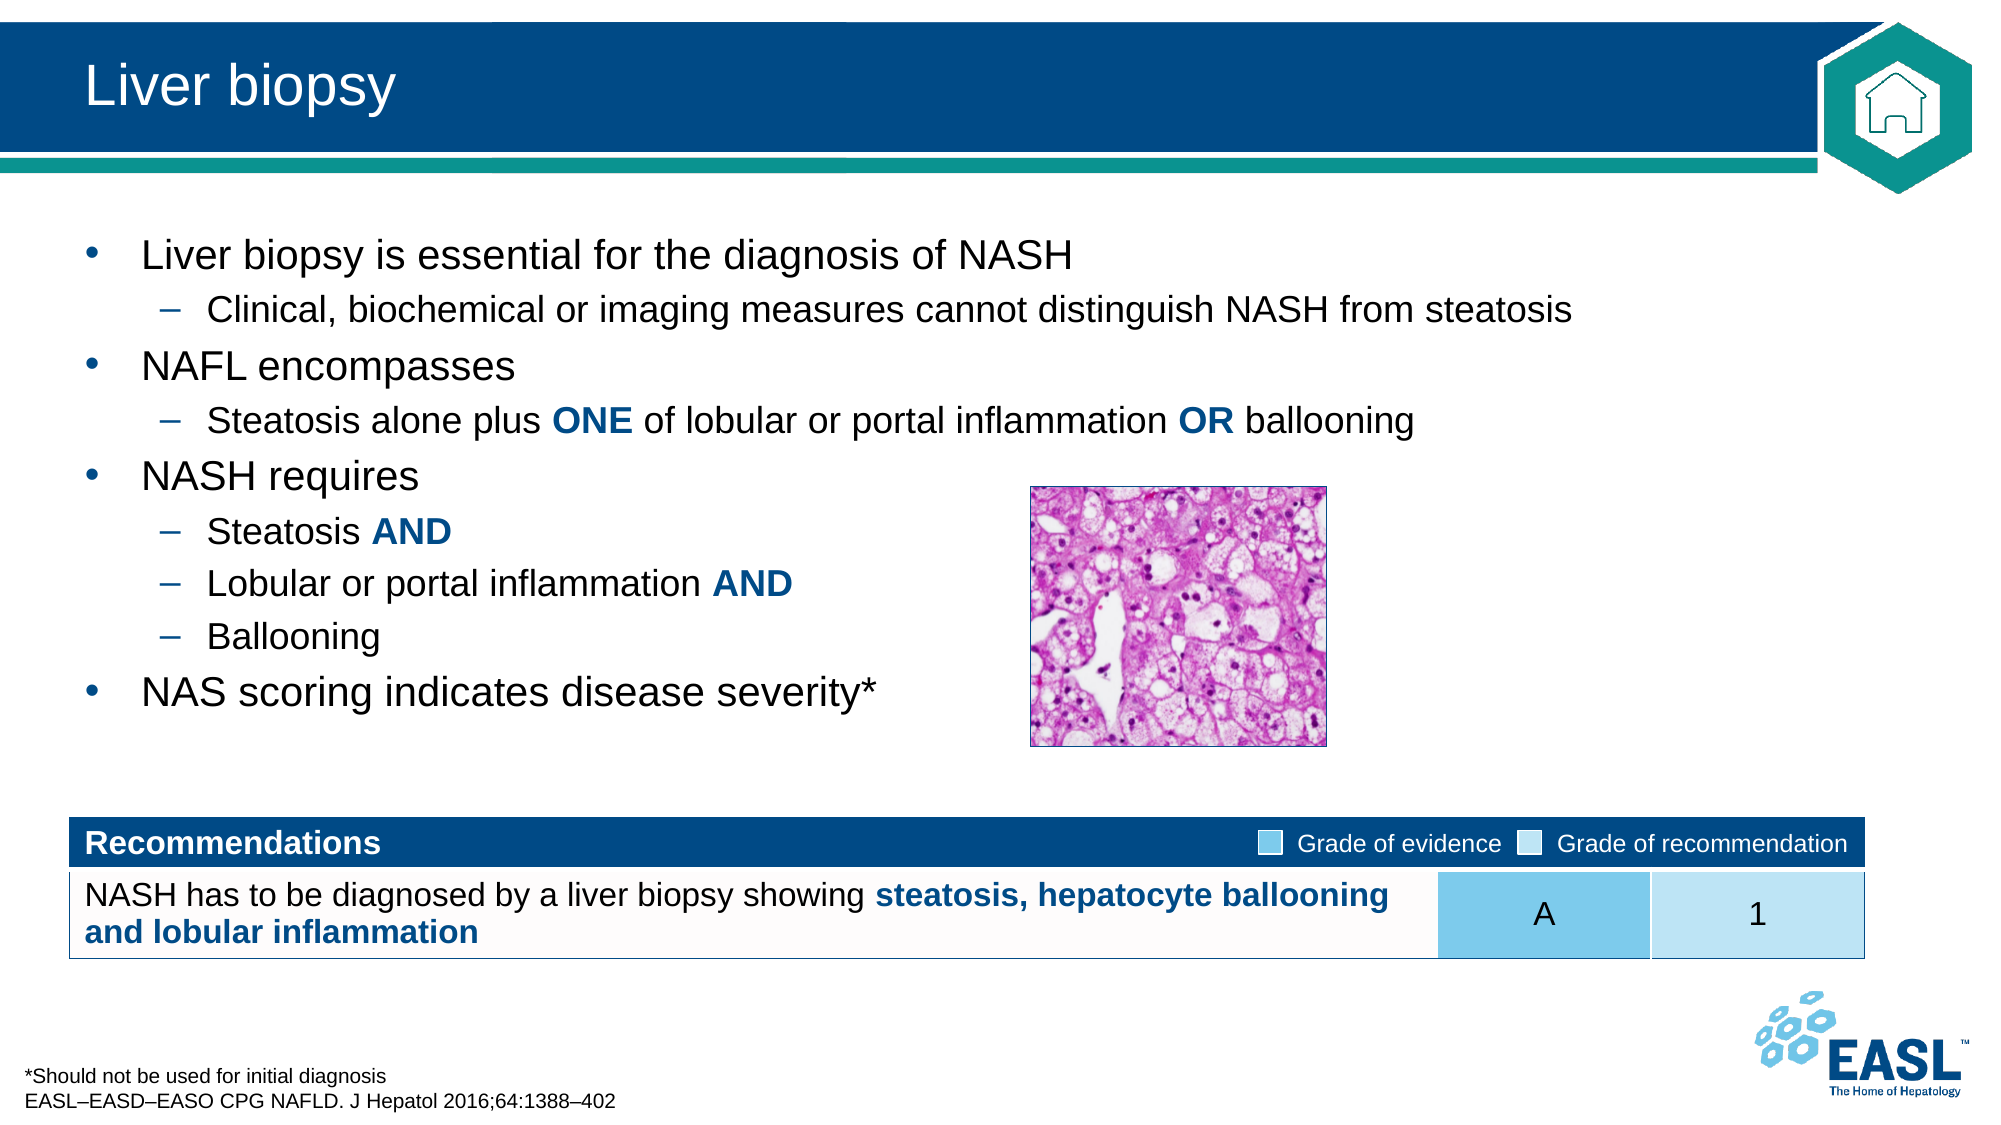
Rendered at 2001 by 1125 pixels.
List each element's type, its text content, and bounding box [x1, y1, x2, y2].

table_cell A [1438, 873, 1650, 958]
table_cell 1 [1652, 872, 1864, 958]
picture [0, 22, 1972, 194]
title Liver biopsy [69, 23, 1792, 150]
picture [1030, 486, 1327, 747]
list *Should not be used for initial diagnosis EASL–EASD–EASO CPG NAFLD. J Hepatol 2016;64:1388–402 [1, 1062, 1646, 1125]
list Liver biopsy is essential for the diagnosis of NASH Clinical, biochemical or imaging measures cannot distinguish NASH from steatosis NAFL encompasses Steatosis alone plus ONE of lobular or portal inflammation OR ballooning NASH requires Steatosis AND Lobular or portal inflammation AND Ballooning NAS scoring indicates disease severity* [69, 219, 1931, 979]
table_cell NASH has to be diagnosed by a liver biopsy showing steatosis, hepatocyte ballooning and lobular inflammation [70, 872, 1438, 958]
table_header Recommendations [70, 818, 1259, 867]
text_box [1258, 819, 1865, 866]
picture [1750, 987, 1972, 1100]
